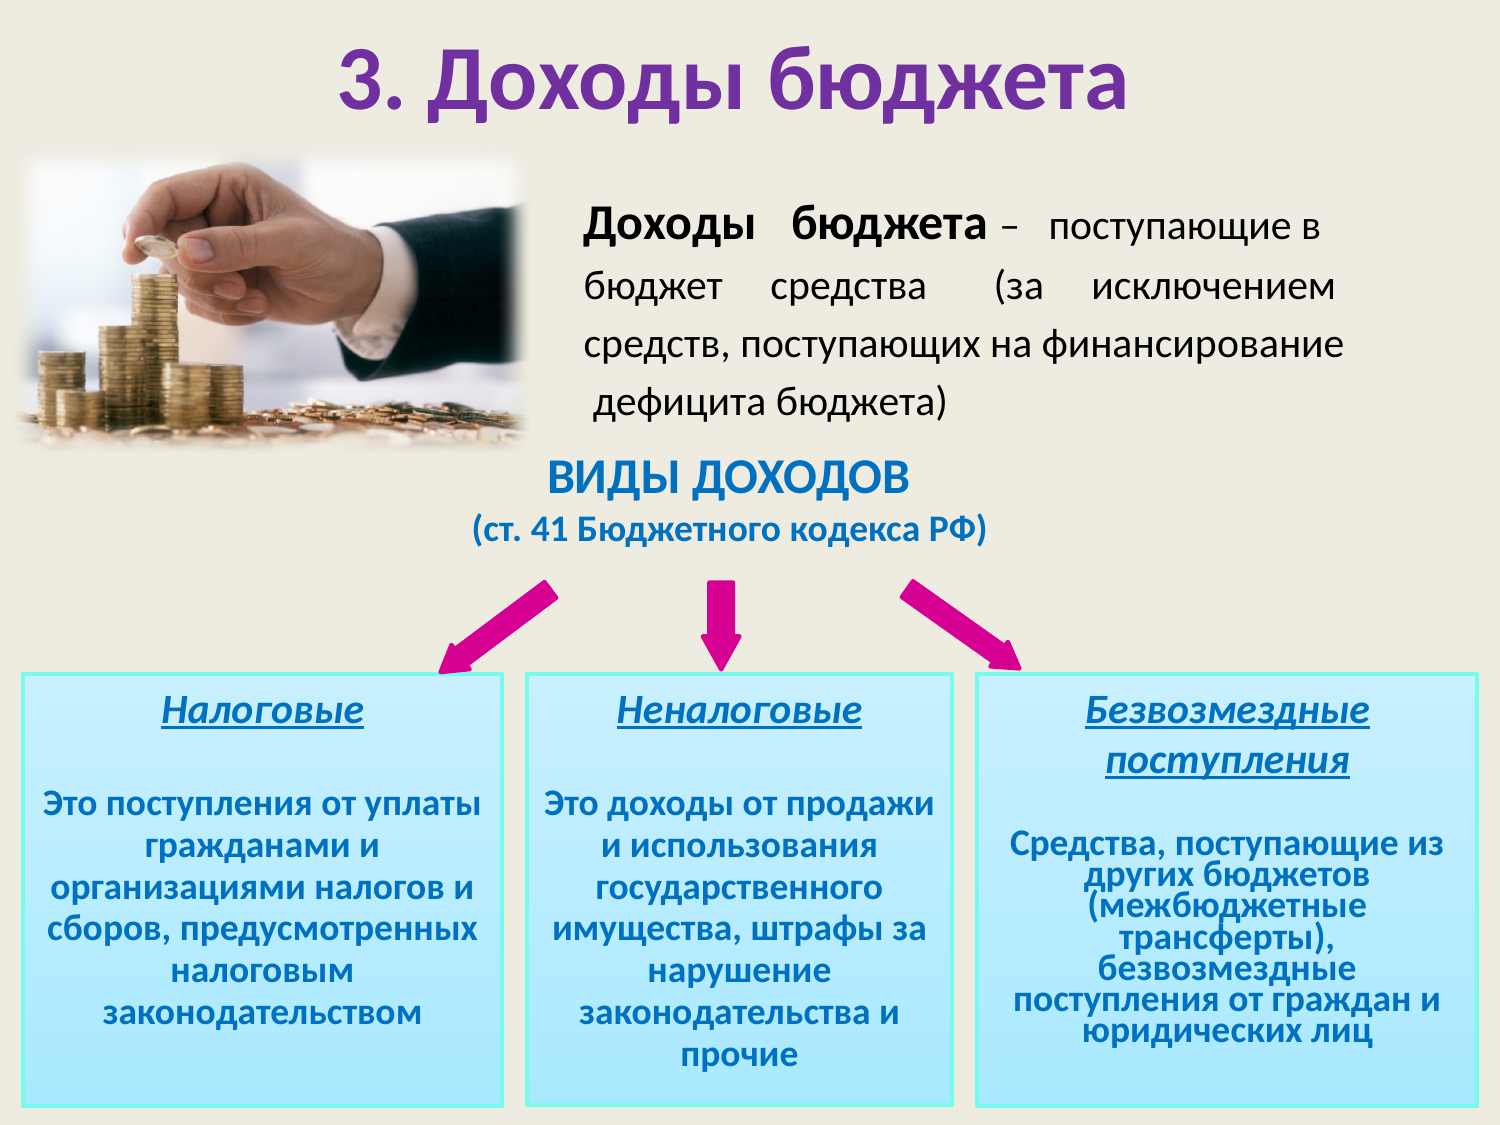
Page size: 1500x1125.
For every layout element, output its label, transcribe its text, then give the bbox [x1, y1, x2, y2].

text_box ВИДЫ ДОХОДОВ (ст. 41 Бюджетного кодекса РФ) [411, 408, 1058, 557]
text_box [700, 580, 742, 672]
text_box [438, 579, 559, 675]
text_box Безвозмездные поступления Средства, поступающие из других бюджетов (межбюджетные трансферты), безвозмездные поступления от граждан и юридических лиц [975, 672, 1479, 1108]
list Доходы бюджета – поступающие в бюджет средства (за исключением средств, поступающих на финансирование дефицита бюджета) [23, 136, 1500, 999]
text_box Налоговые Это поступления от уплаты гражданами и организациями налогов и сборов, предусмотренных налоговым законодательством [21, 672, 504, 1108]
text_box [899, 579, 1022, 671]
title 3. Доходы бюджета [64, 9, 1402, 136]
picture [11, 143, 532, 456]
text_box Неналоговые Это доходы от продажи и использования государственного имущества, штрафы за нарушение законодательства и прочие [525, 672, 954, 1107]
